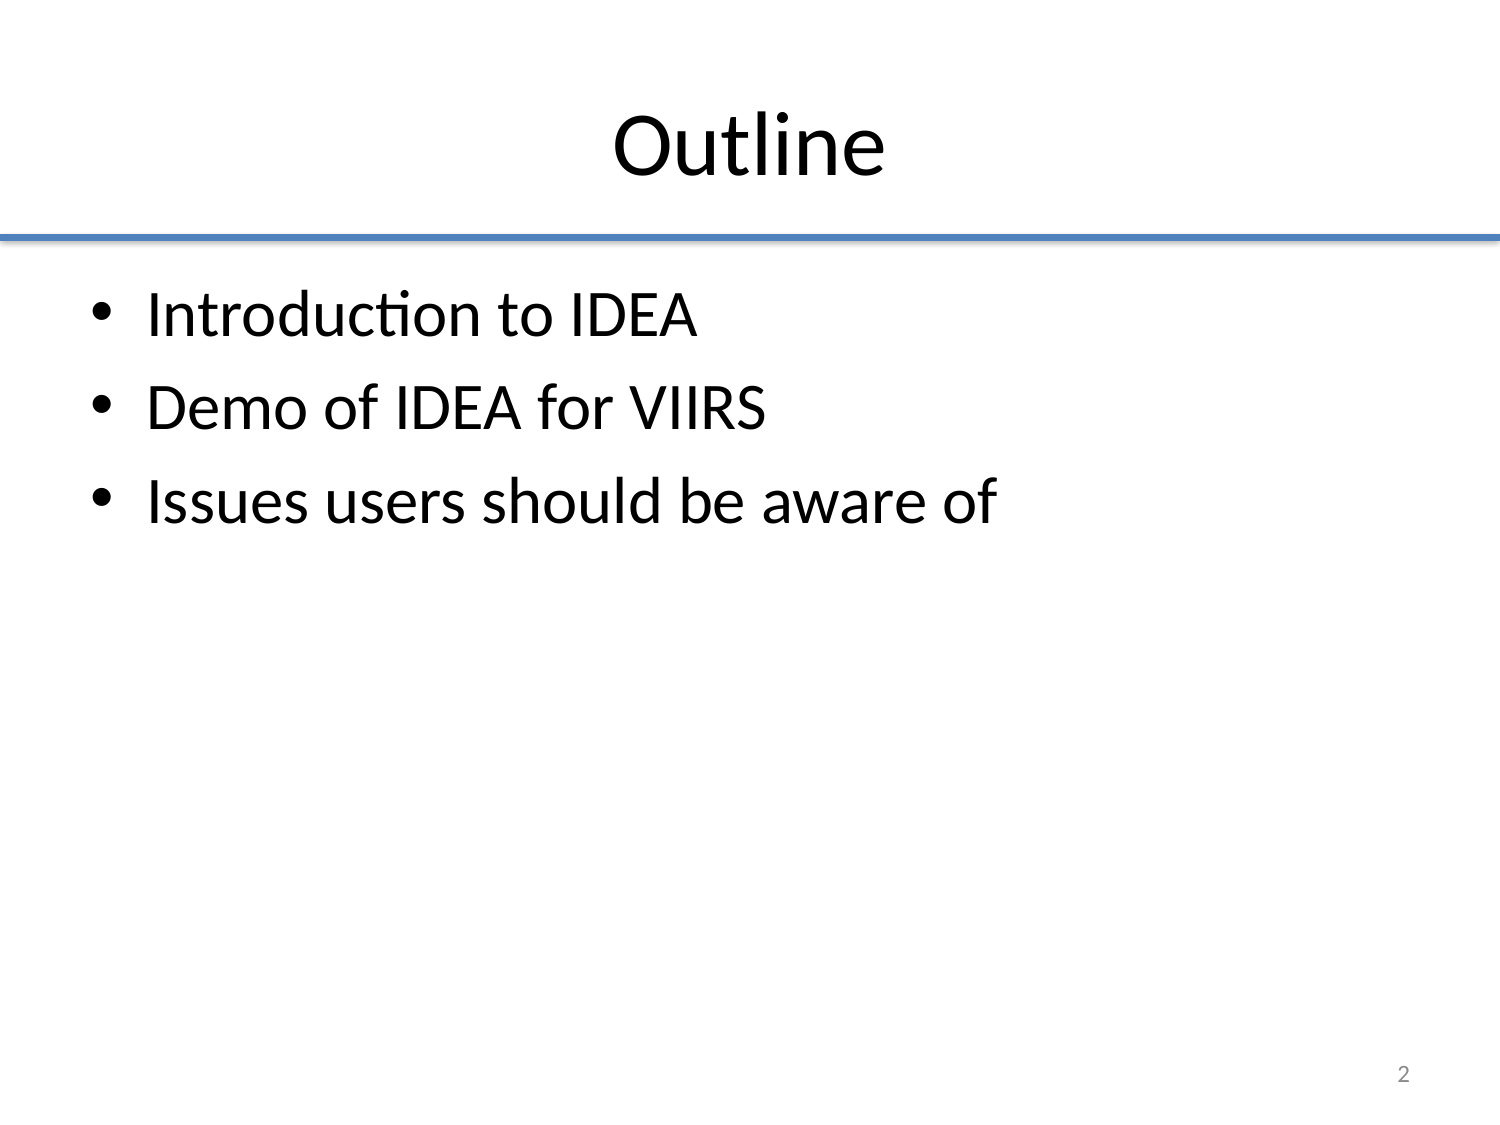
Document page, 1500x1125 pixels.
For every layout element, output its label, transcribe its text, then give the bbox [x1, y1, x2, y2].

list Introduction to IDEA Demo of IDEA for VIIRS Issues users should be aware of [75, 262, 1425, 1005]
title Outline [75, 45, 1425, 233]
slide_number 2 [1074, 1042, 1425, 1103]
